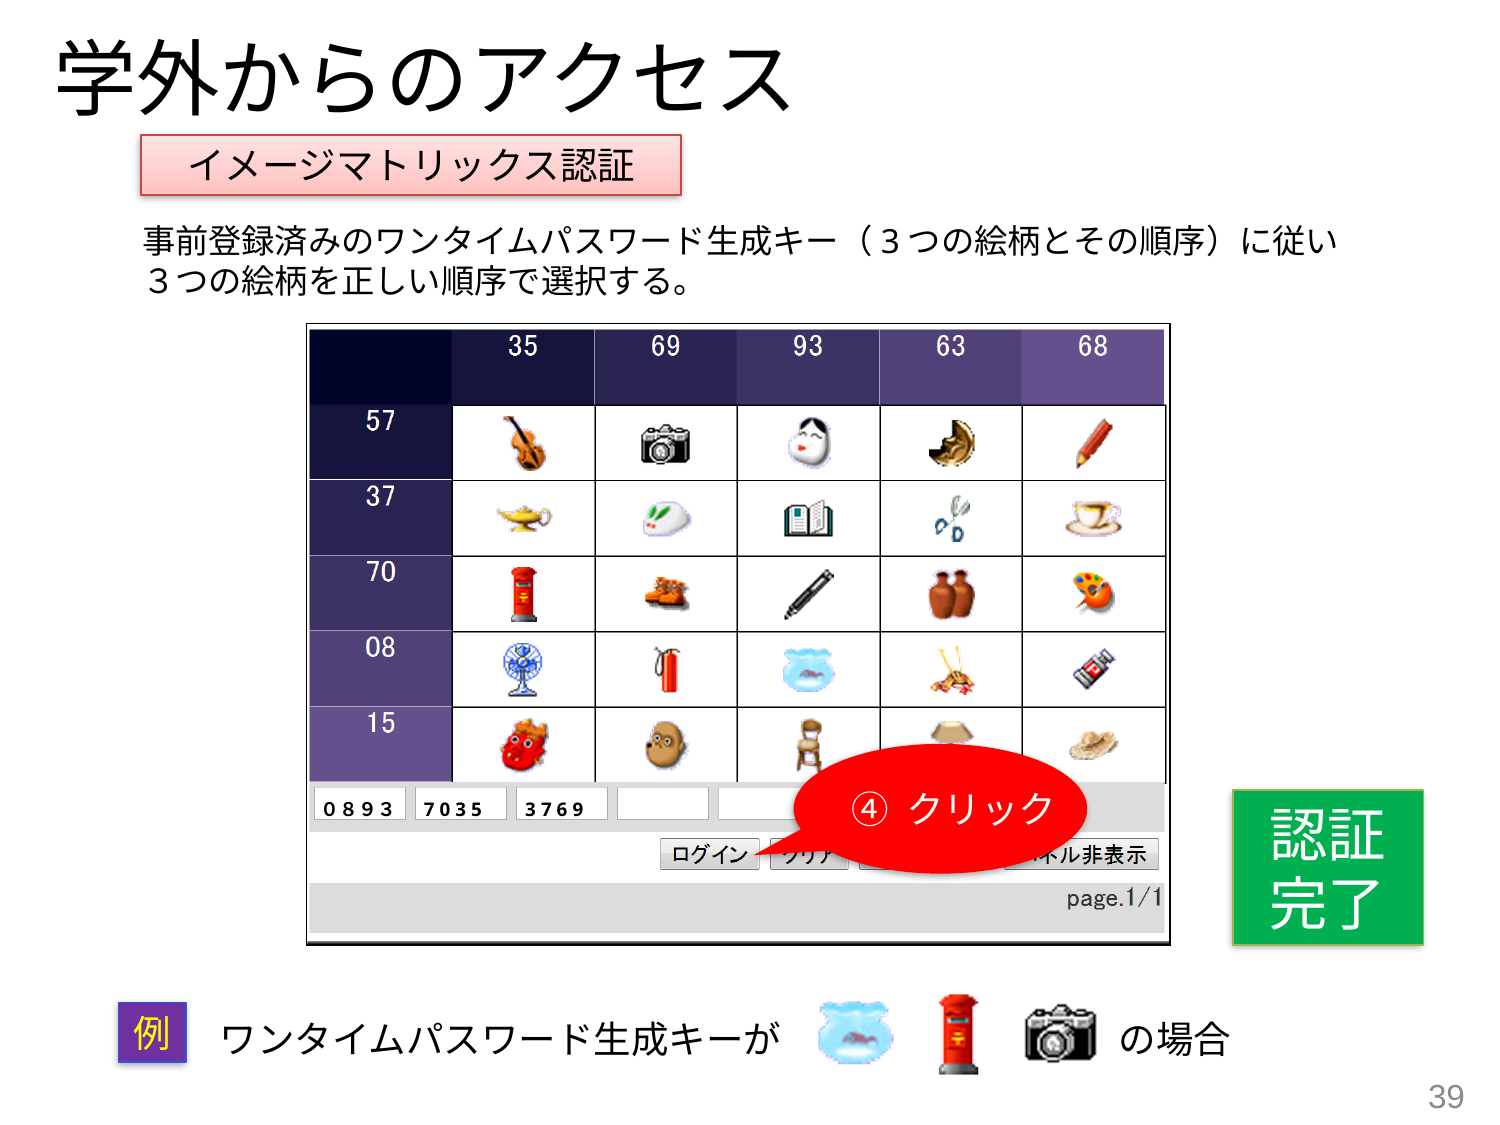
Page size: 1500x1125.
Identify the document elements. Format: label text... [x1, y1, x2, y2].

text_box 学外からのアクセス [38, 19, 1500, 134]
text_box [117, 985, 1373, 1082]
slide_number 39 [1130, 1065, 1481, 1125]
text_box イメージマトリックス認証 [140, 134, 682, 172]
text_box 事前登録済みのワンタイムパスワード生成キー（3つの絵柄とその順序）に従い ３つの絵柄を正しい順序で選択する。 [127, 172, 1460, 308]
text_box 認証 完了 [1232, 789, 1424, 946]
picture [306, 324, 1170, 945]
